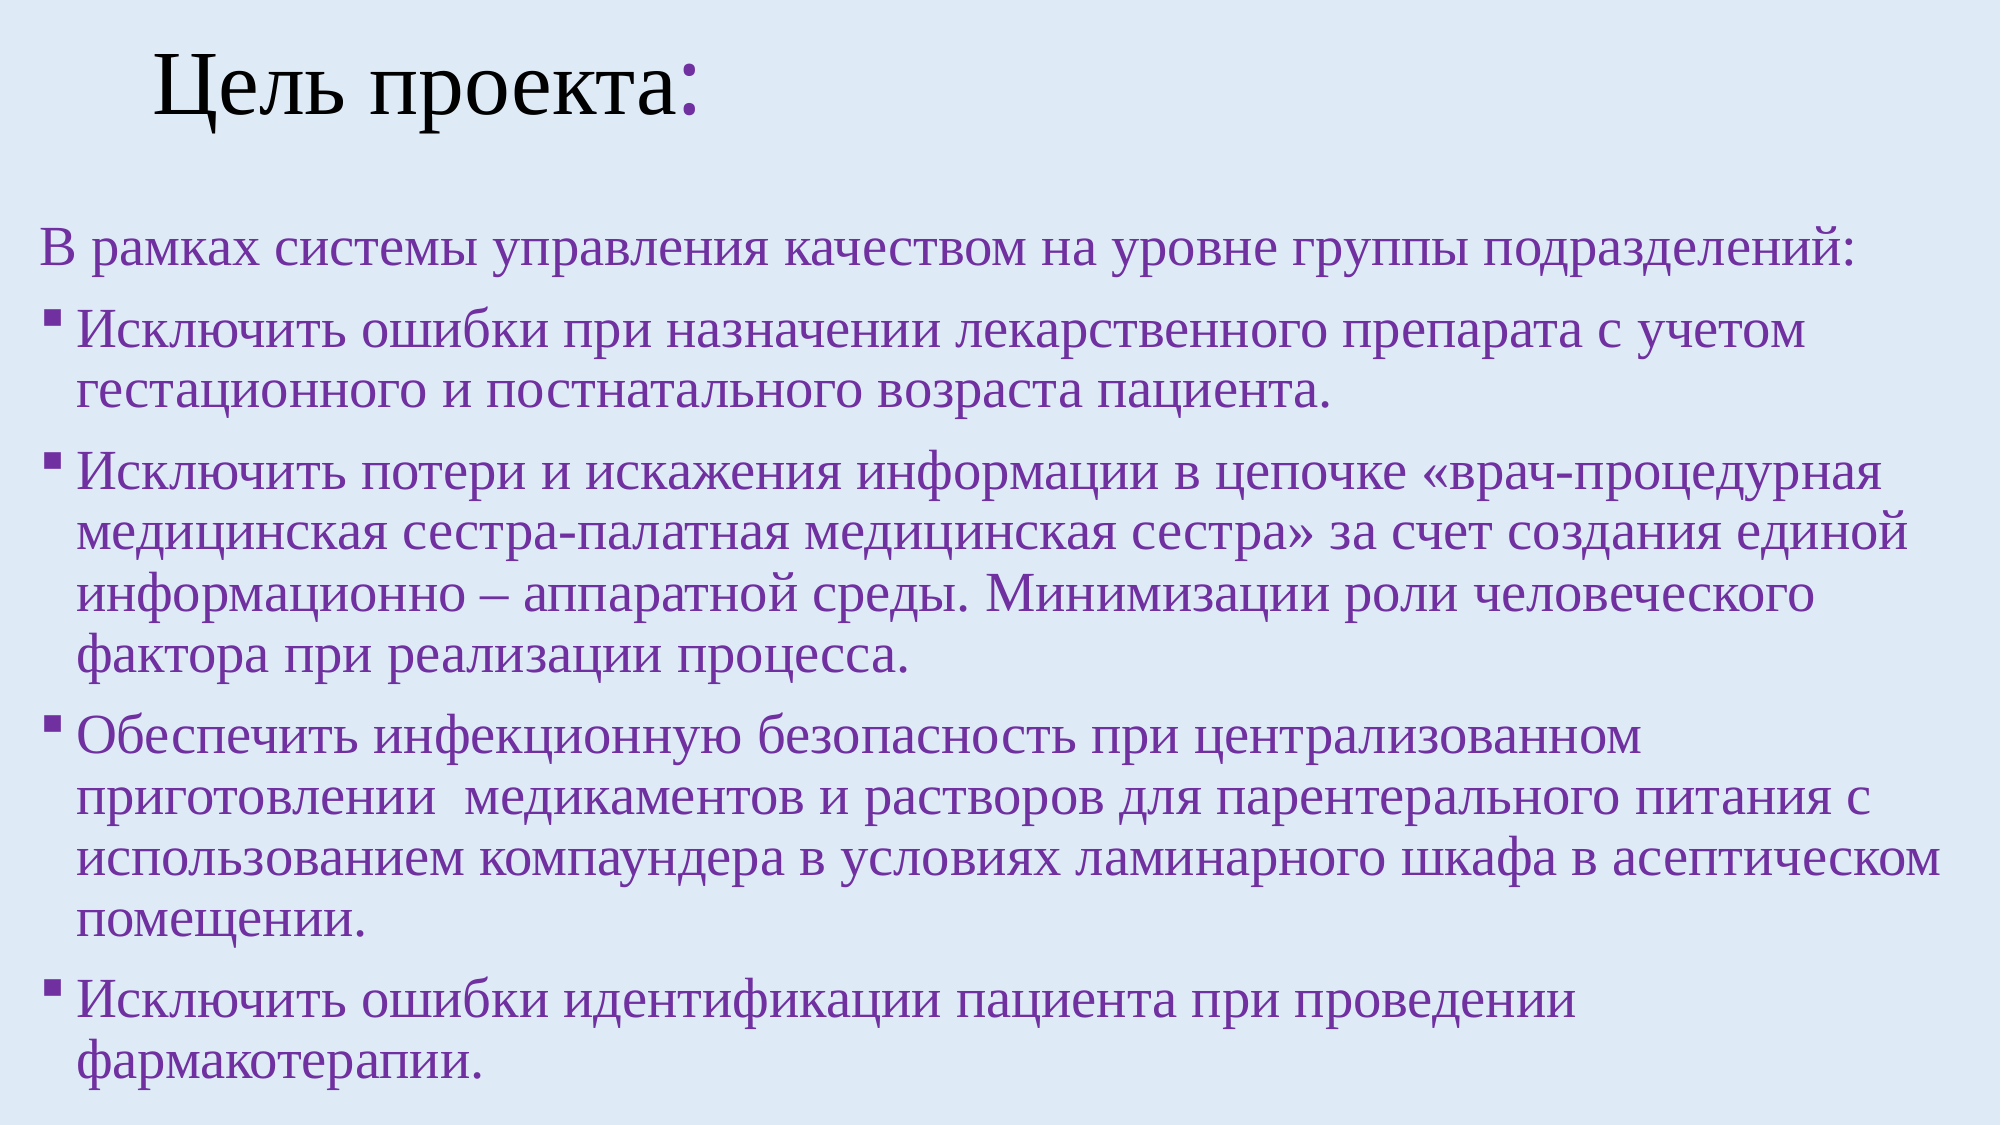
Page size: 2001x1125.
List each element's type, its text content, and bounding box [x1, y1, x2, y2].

title Цель проекта: [137, 21, 1863, 121]
list В рамках системы управления качеством на уровне группы подразделений: Исключить ошибки при назначении лекарственного препарата с учетом гестационного и постнатального возраста пациента. Исключить потери и искажения информации в цепочке «врач-процедурная медицинская сестра-палатная медицинская сестра» за счет создания единой информационно – аппаратной среды. Минимизации роли человеческого фактора при реализации процесса. Обеспечить инфекционную безопасность при централизованном приготовлении медикаментов и растворов для парентерального питания с использованием компаундера в условиях ламинарного шкафа в асептическом помещении. Исключить ошибки идентификации пациента при проведении фармакотерапии. [24, 121, 1961, 1102]
